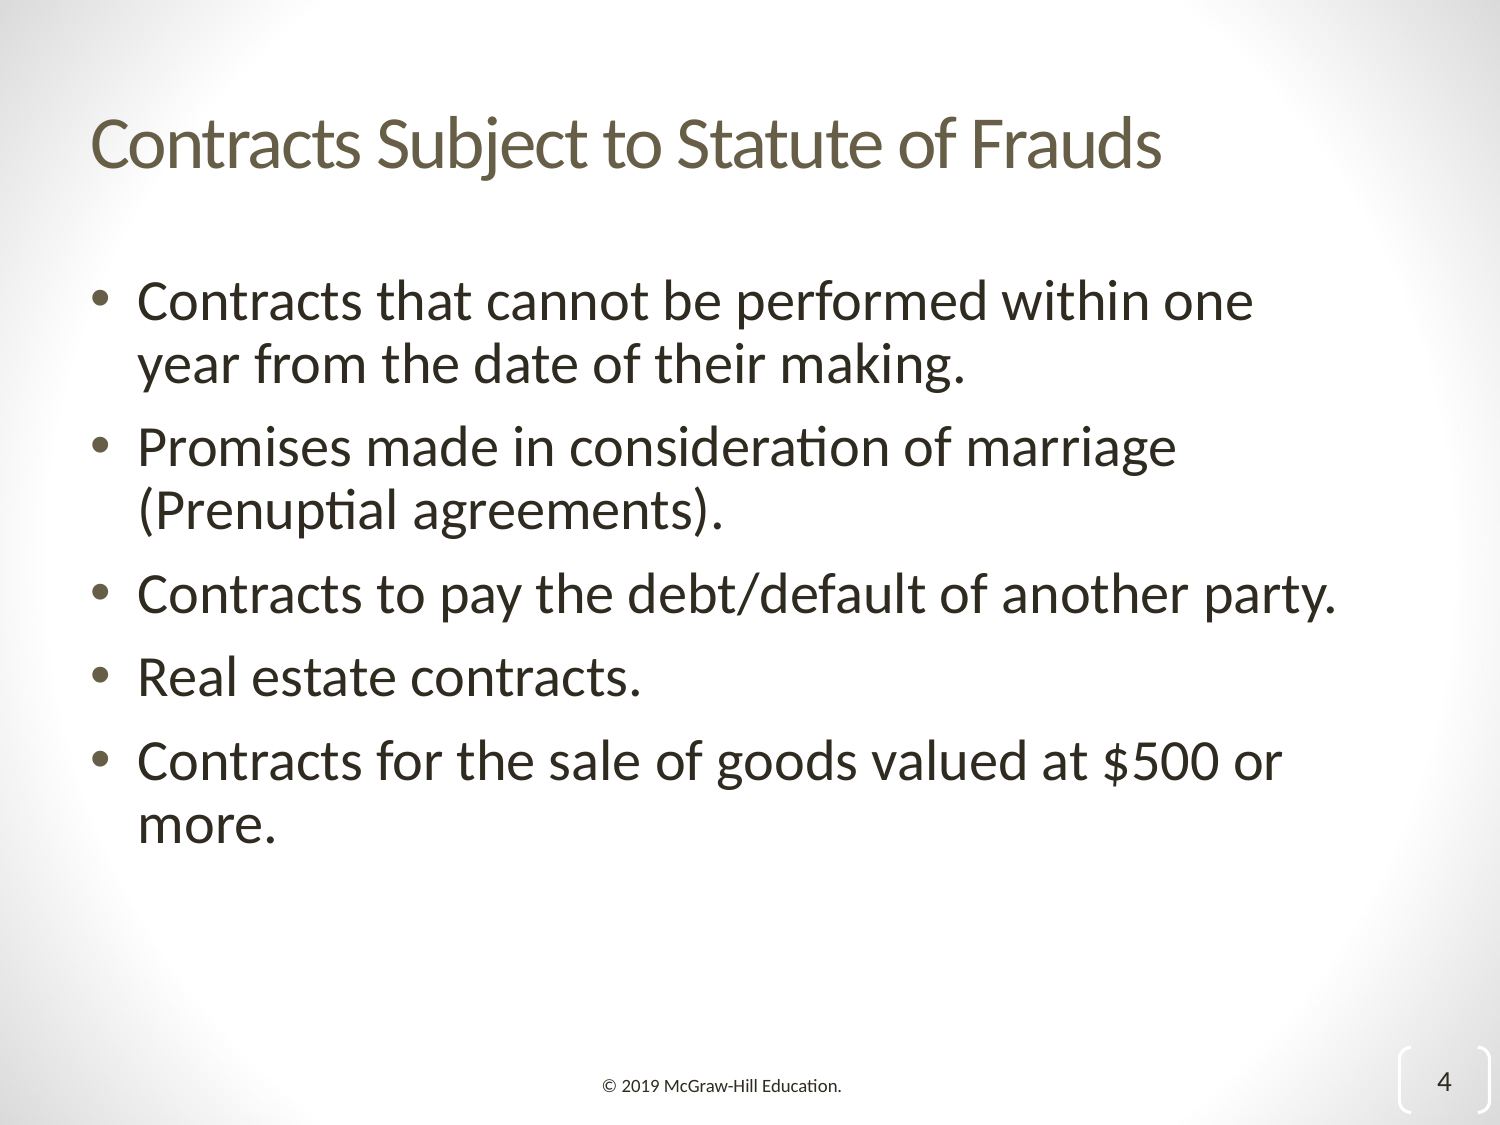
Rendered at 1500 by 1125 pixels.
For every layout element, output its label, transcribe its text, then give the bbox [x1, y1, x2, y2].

list Contracts that cannot be performed within one year from the date of their making. Promises made in consideration of marriage (Prenuptial agreements). Contracts to pay the debt/default of another party. Real estate contracts. Contracts for the sale of goods valued at $500 or more. [75, 262, 1375, 1025]
picture [0, 0, 1500, 1125]
slide_number 4 [1397, 1045, 1492, 1114]
title Contracts Subject to Statute of Frauds [75, 45, 1325, 233]
